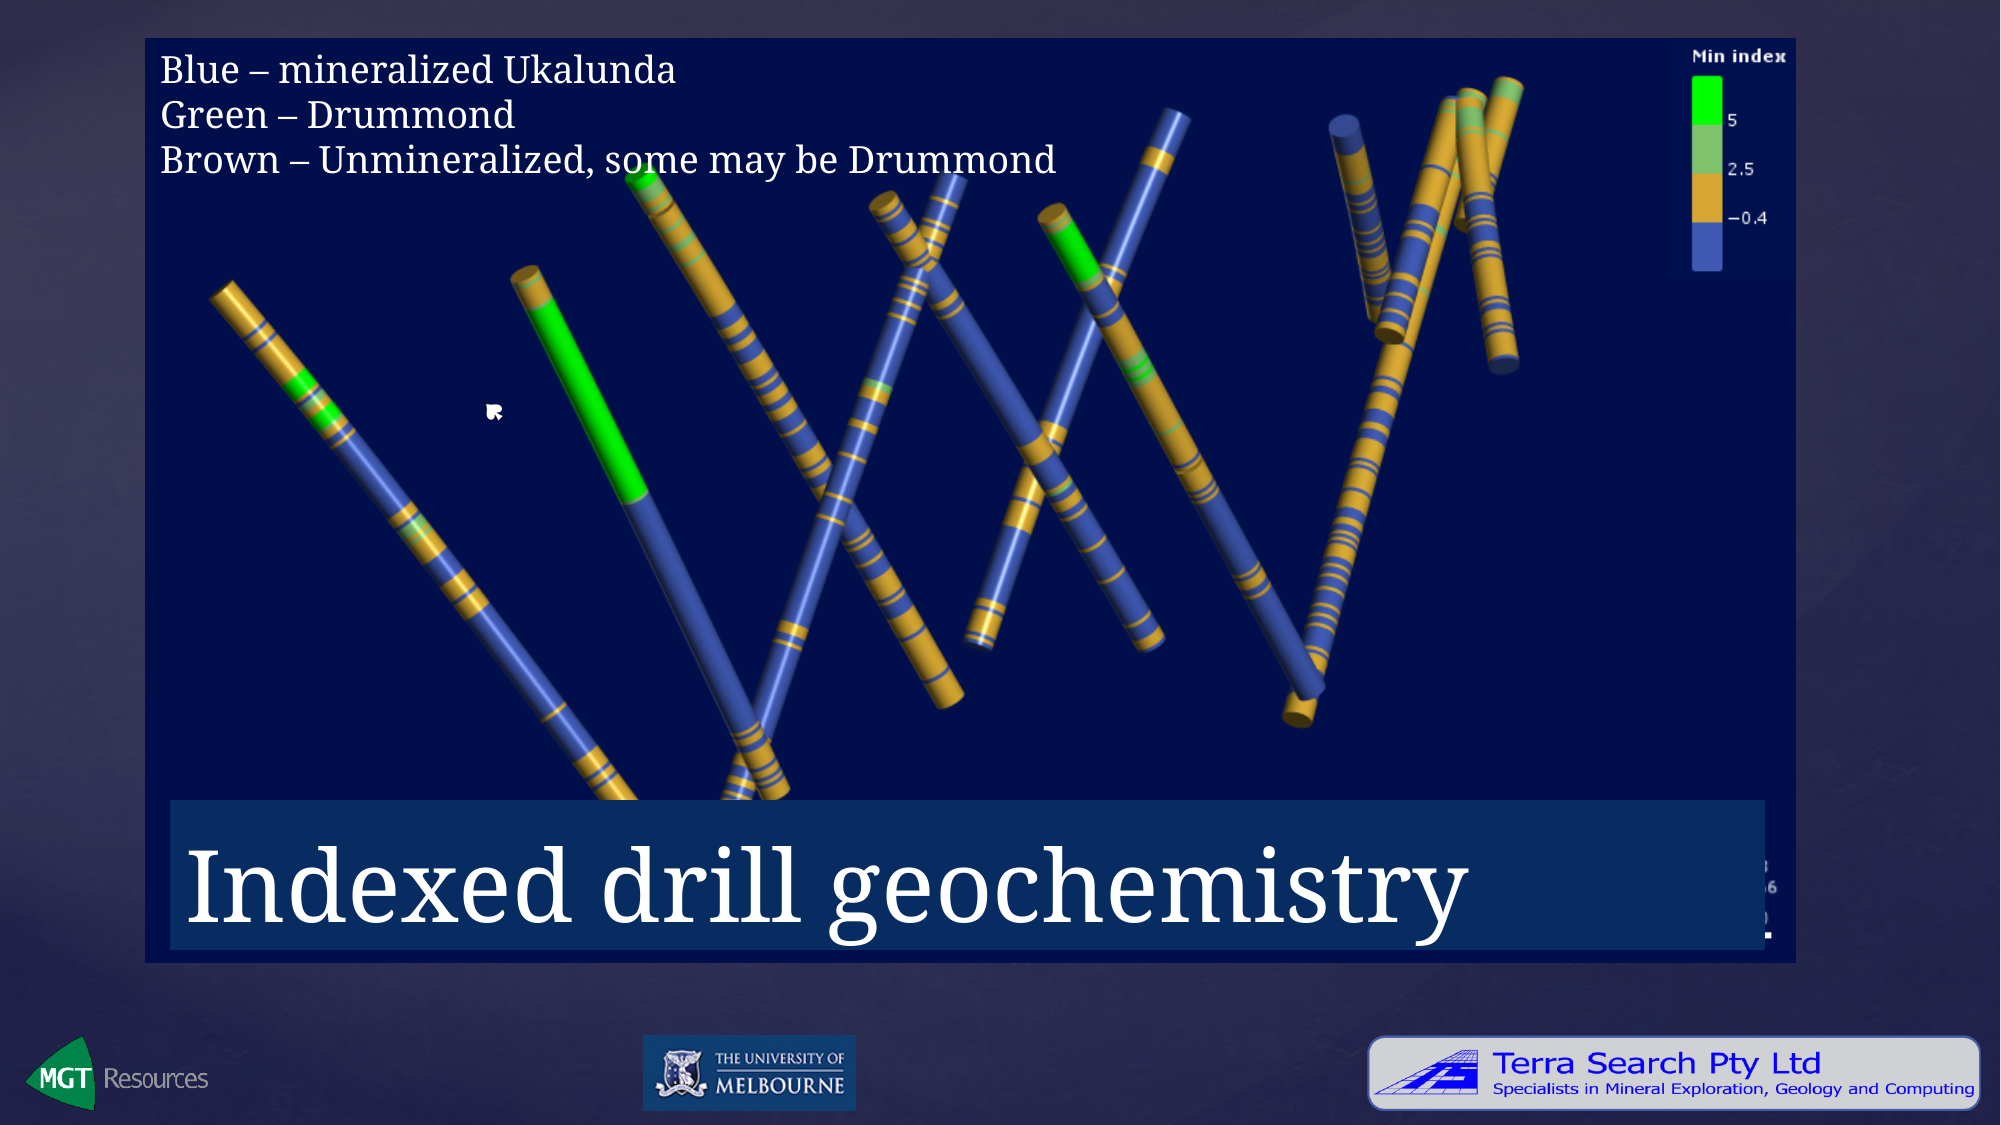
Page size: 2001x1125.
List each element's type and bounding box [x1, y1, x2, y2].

picture [144, 38, 1796, 964]
picture [1367, 1035, 1981, 1111]
picture [24, 1035, 208, 1111]
picture [643, 1035, 856, 1111]
